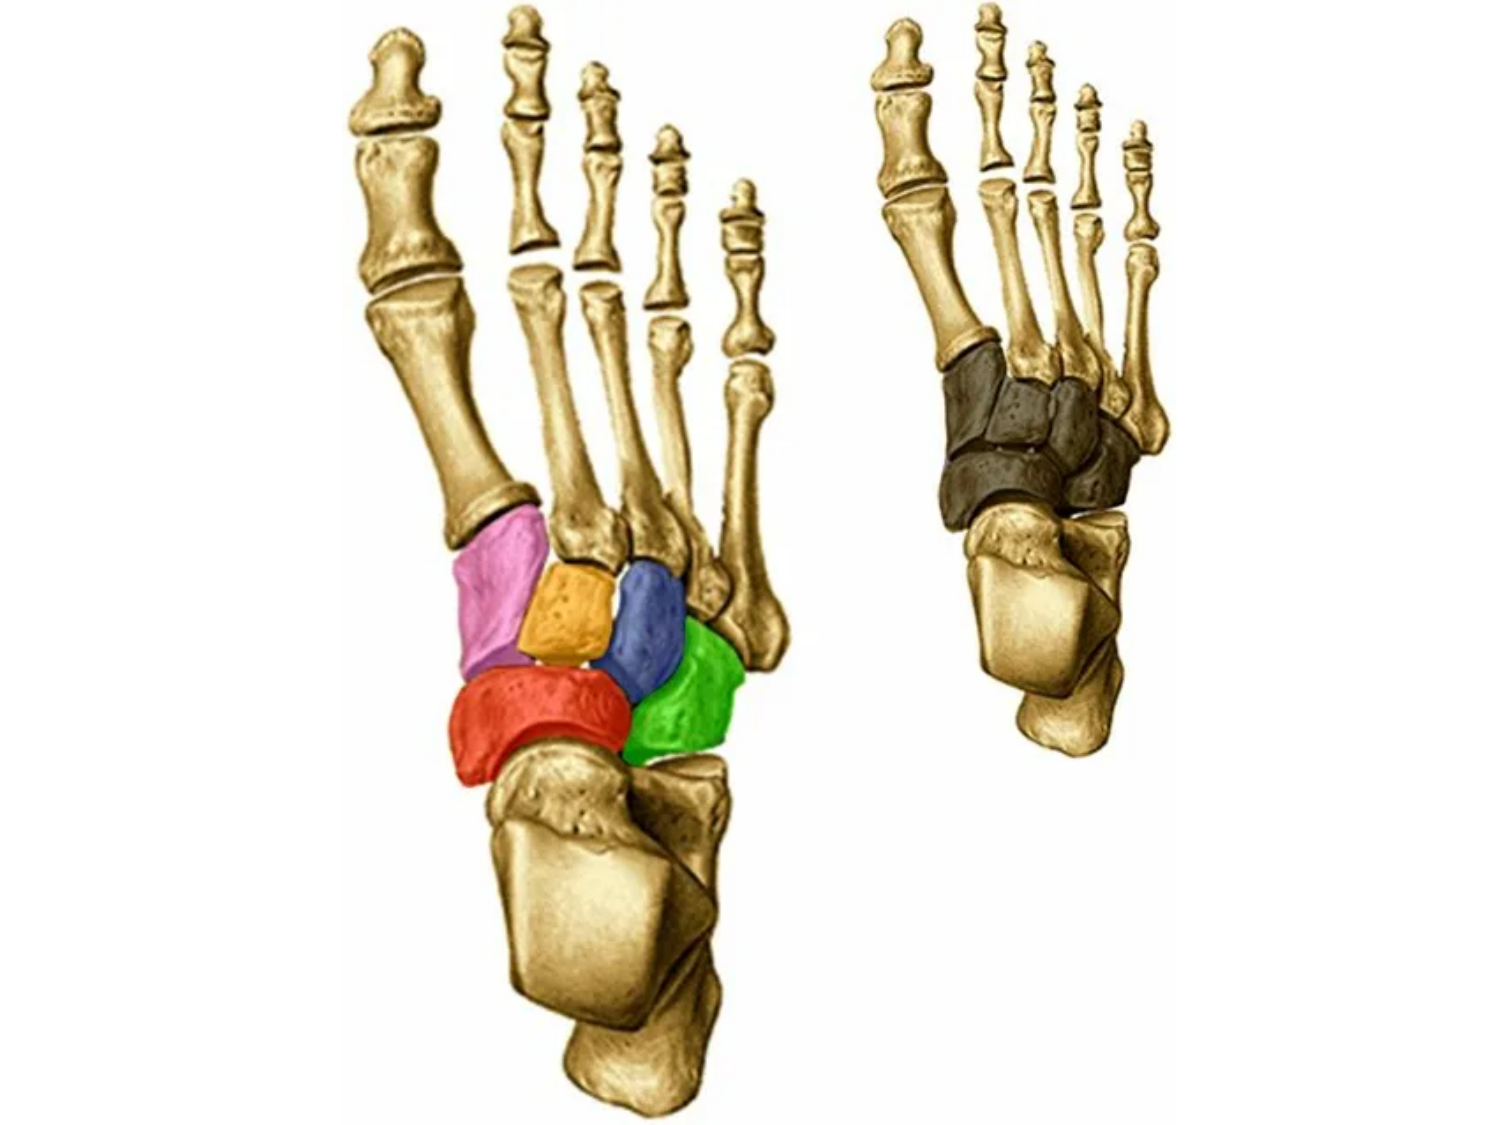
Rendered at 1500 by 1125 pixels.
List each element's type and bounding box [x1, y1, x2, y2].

picture [342, 0, 1176, 1125]
